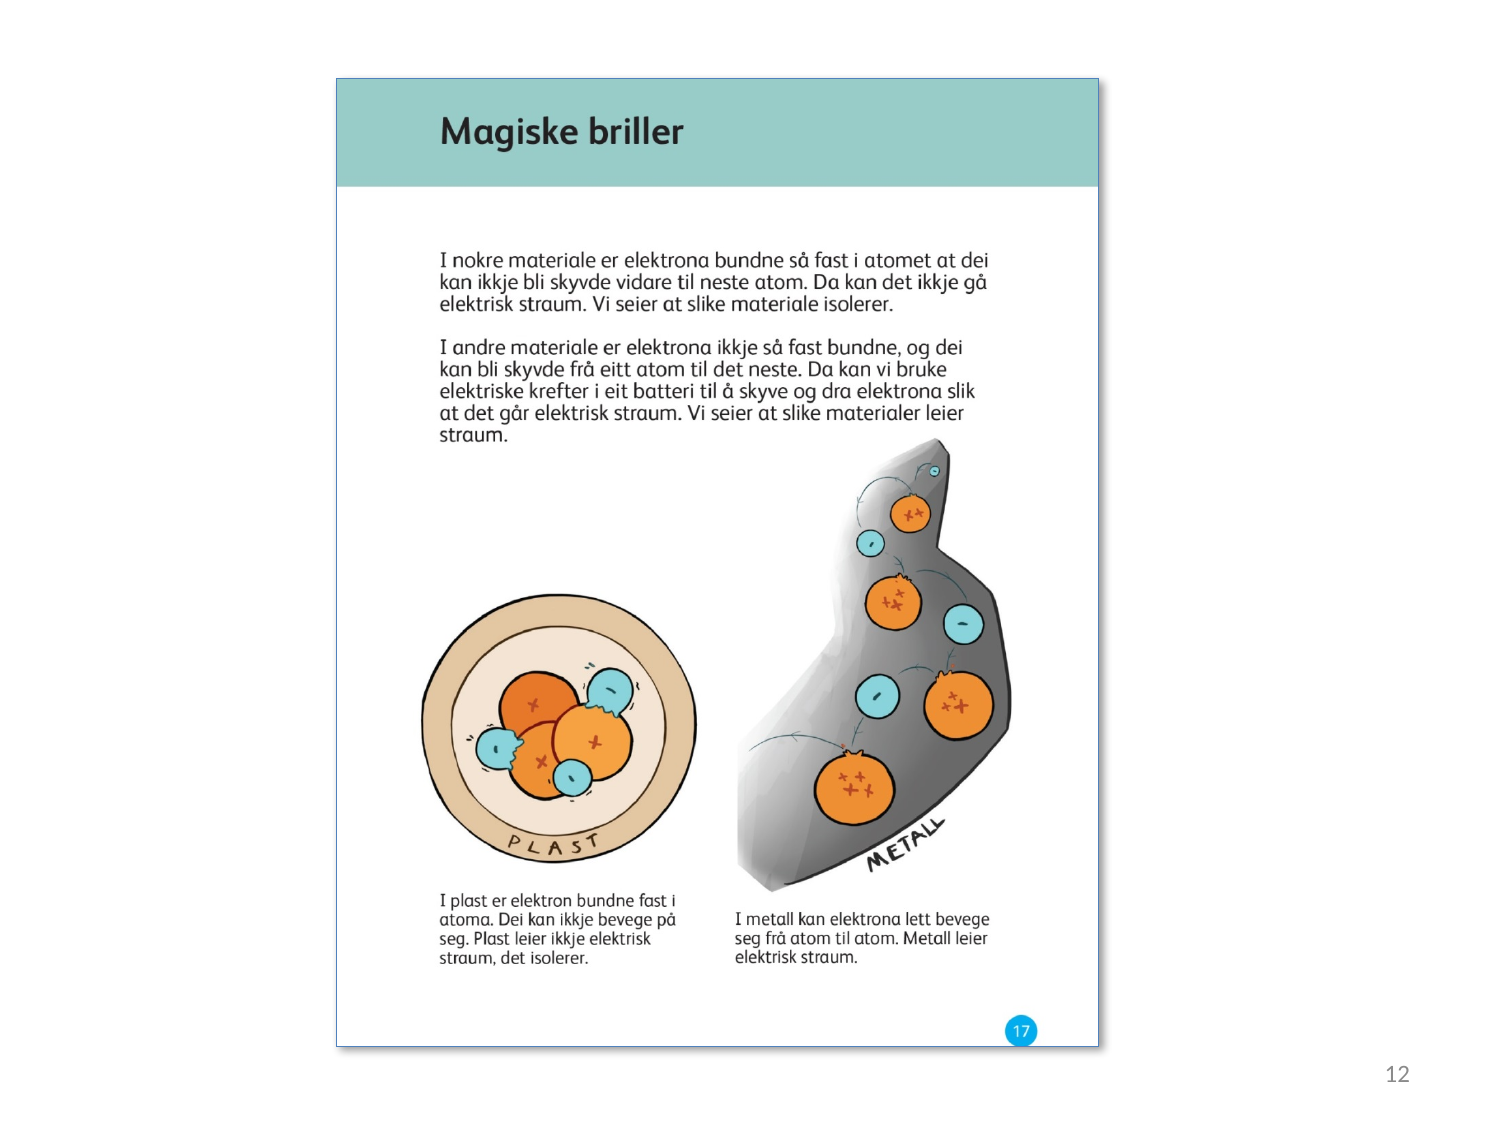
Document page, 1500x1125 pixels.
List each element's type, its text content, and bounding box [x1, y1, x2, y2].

picture [336, 77, 1099, 1047]
picture [1023, 1026, 1029, 1036]
slide_number 12 [1074, 1042, 1425, 1103]
